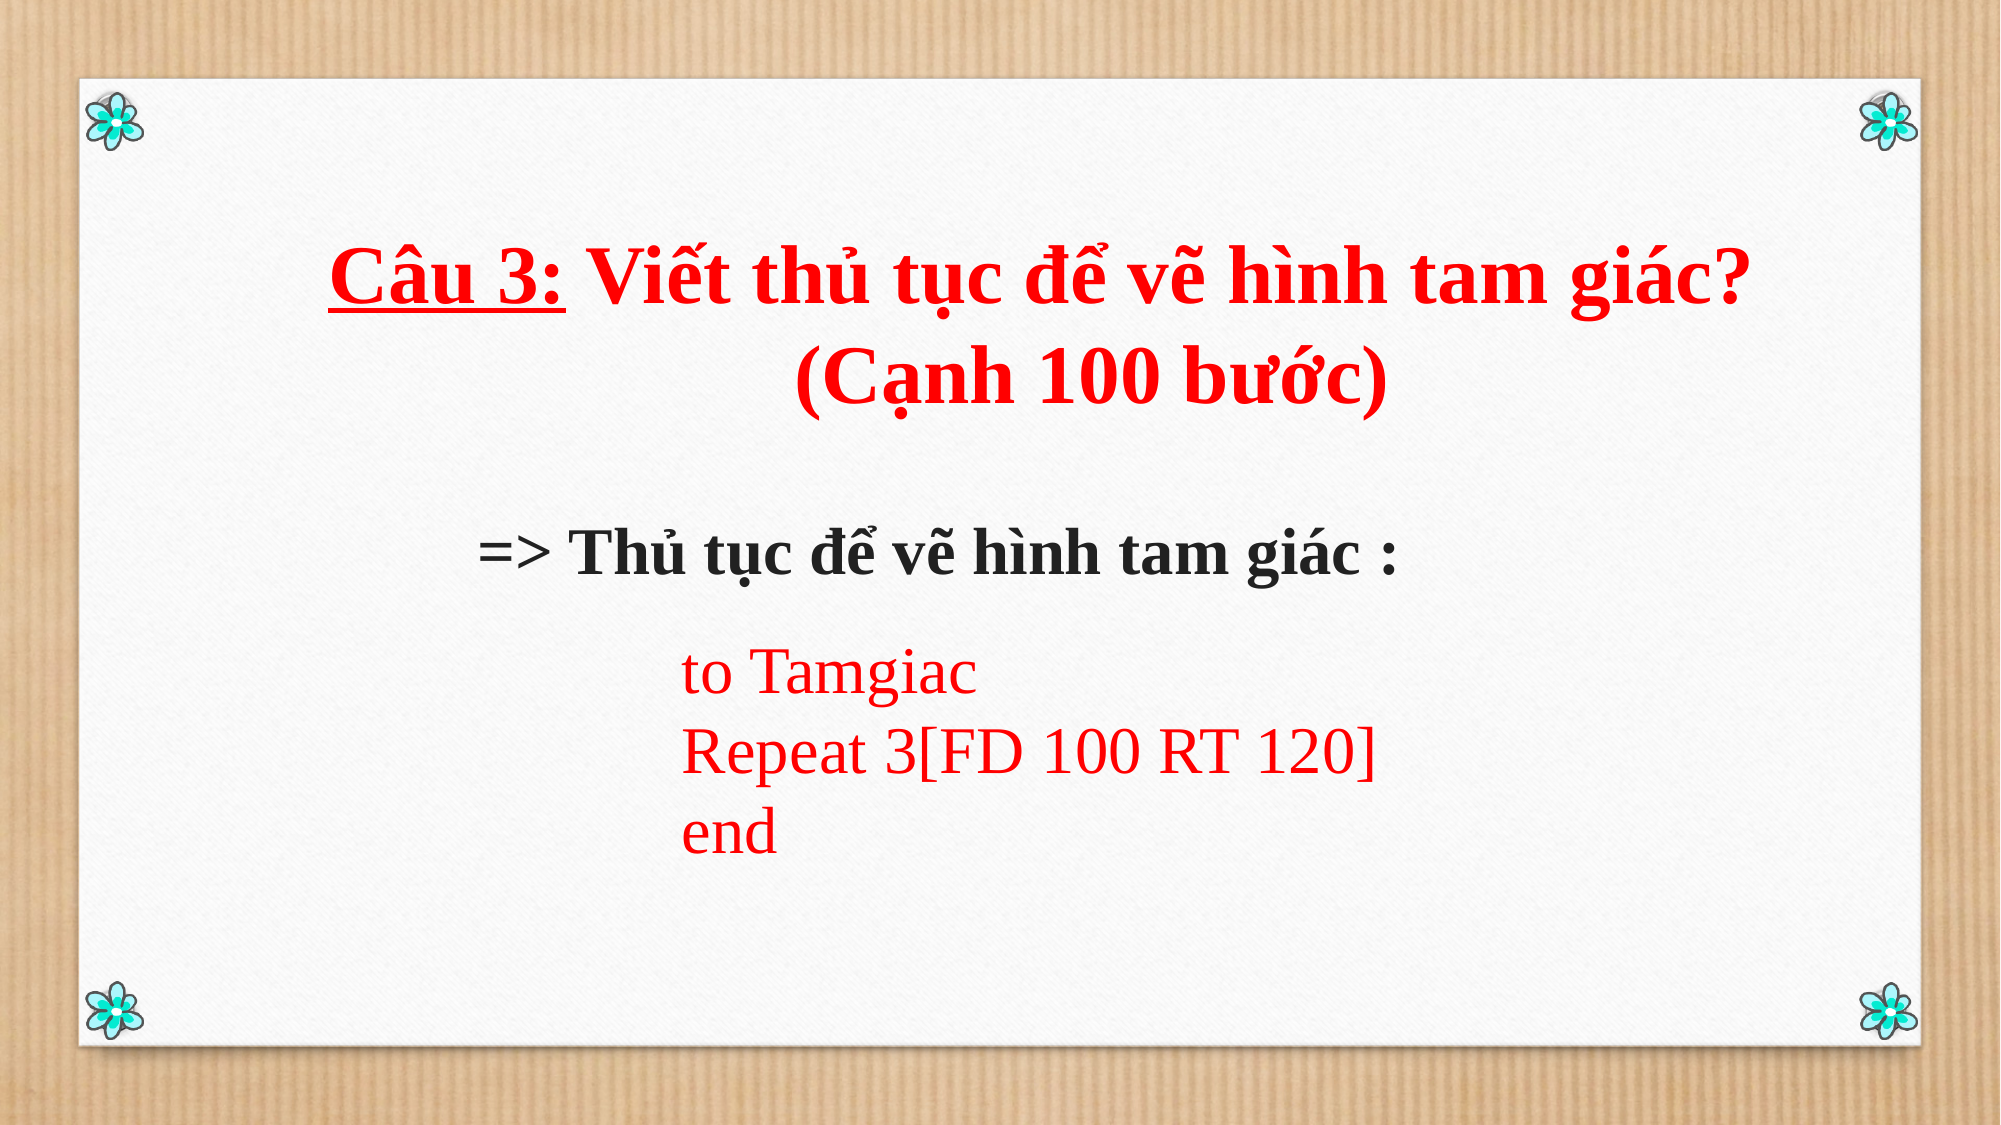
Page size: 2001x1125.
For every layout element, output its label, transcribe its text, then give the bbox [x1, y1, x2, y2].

text_box => Thủ tục để vẽ hình tam giác : [462, 500, 1446, 596]
text_box Câu 3: Viết thủ tục để vẽ hình tam giác? (Cạnh 100 bước) [224, 212, 1860, 492]
text_box to Tamgiac Repeat 3[FD 100 RT 120] end [667, 619, 1446, 875]
picture [0, 0, 2001, 1125]
